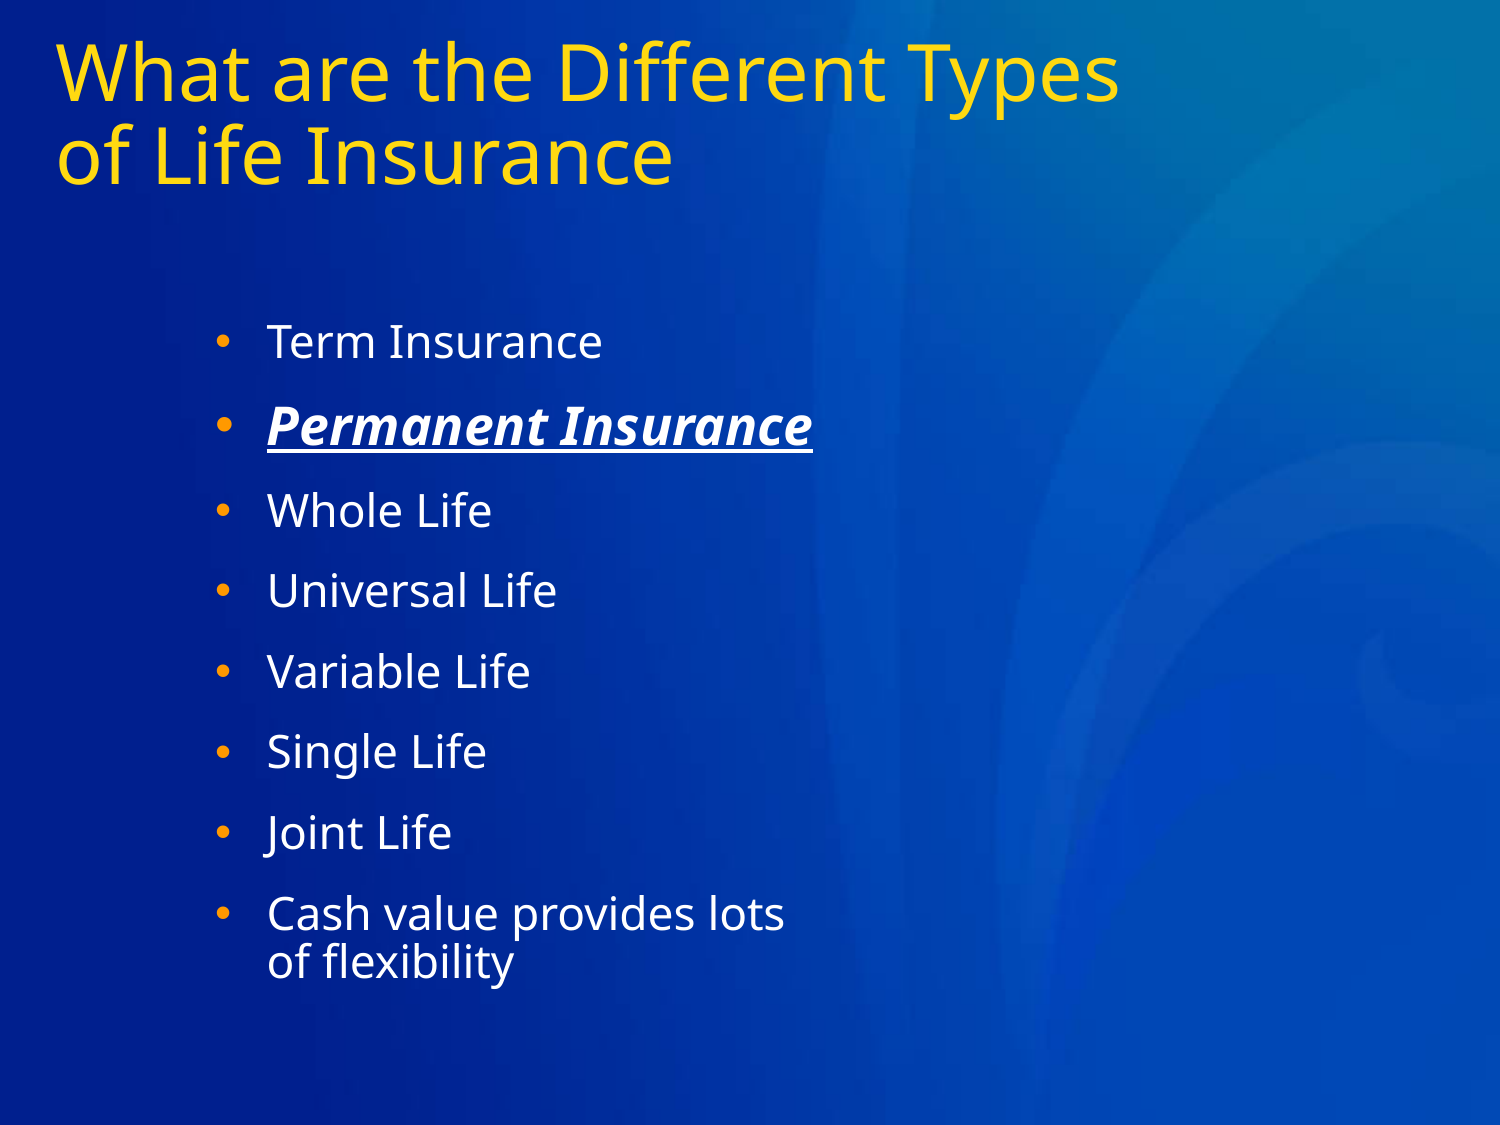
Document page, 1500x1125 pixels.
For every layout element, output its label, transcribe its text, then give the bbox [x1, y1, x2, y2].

picture [0, 0, 1500, 1125]
list Term Insurance Permanent Insurance Whole Life Universal Life Variable Life Single Life Joint Life Cash value provides lots of flexibility [200, 312, 838, 1000]
title What are the Different Types of Life Insurance [40, 27, 1460, 178]
